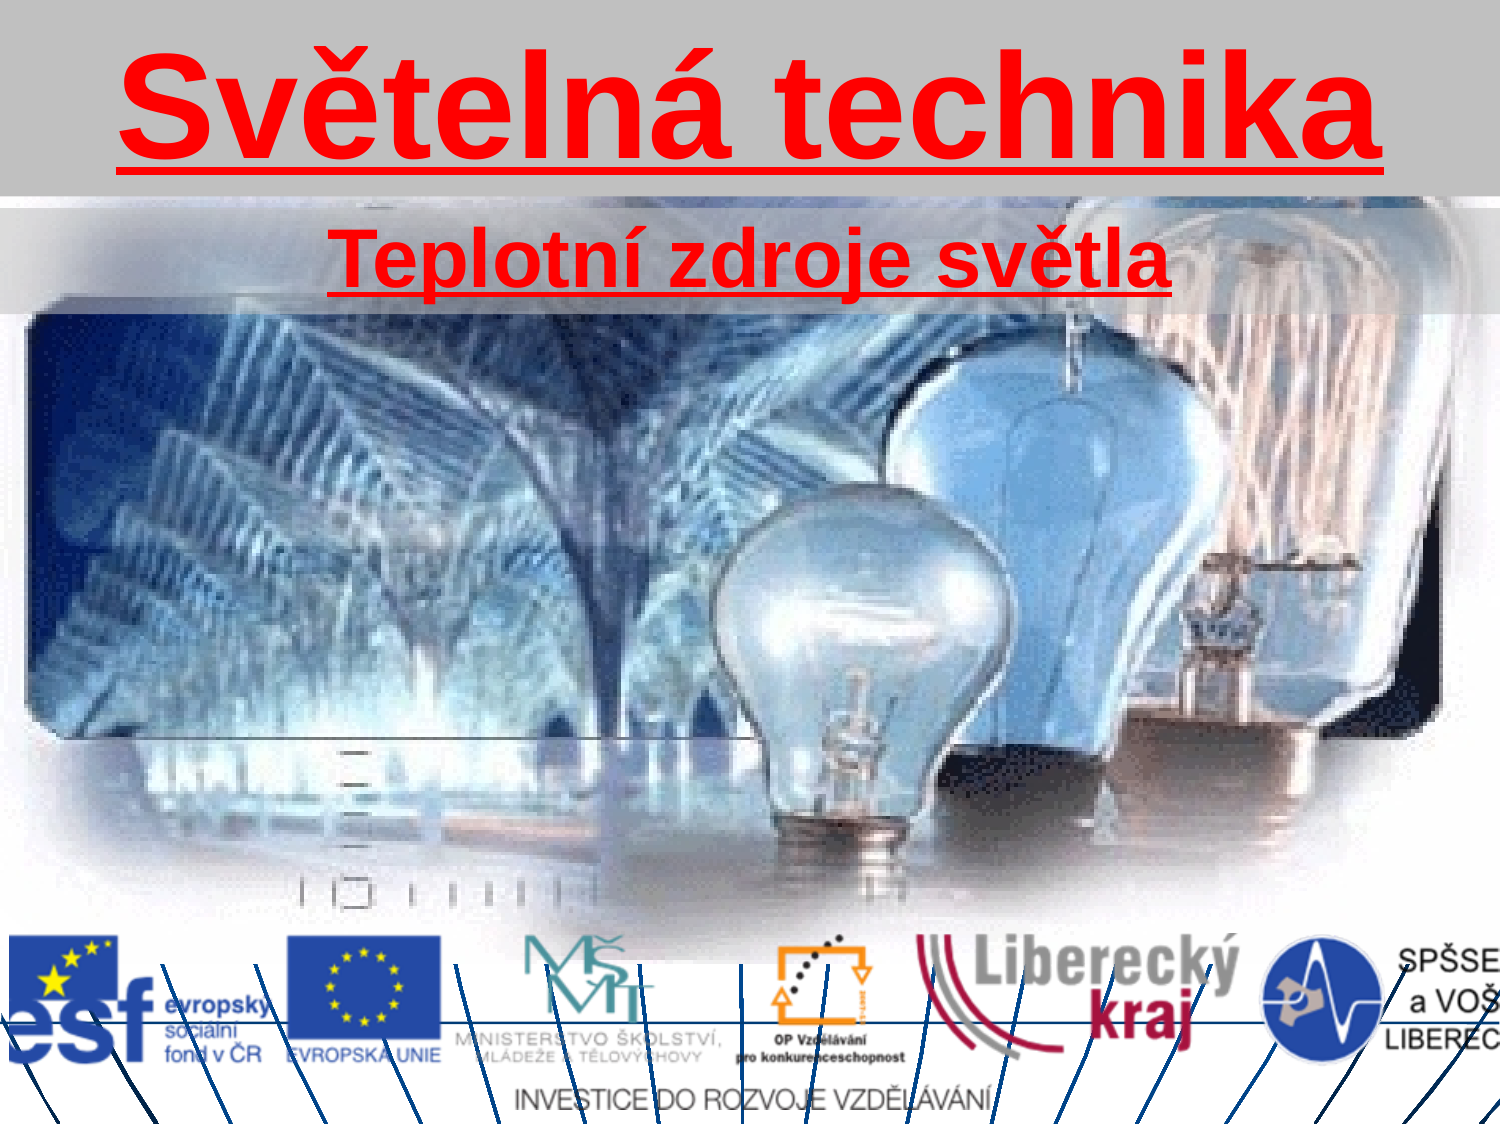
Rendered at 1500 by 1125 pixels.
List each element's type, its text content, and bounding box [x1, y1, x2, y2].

picture [0, 57, 1500, 1110]
title Světelná technika [0, 0, 1500, 57]
